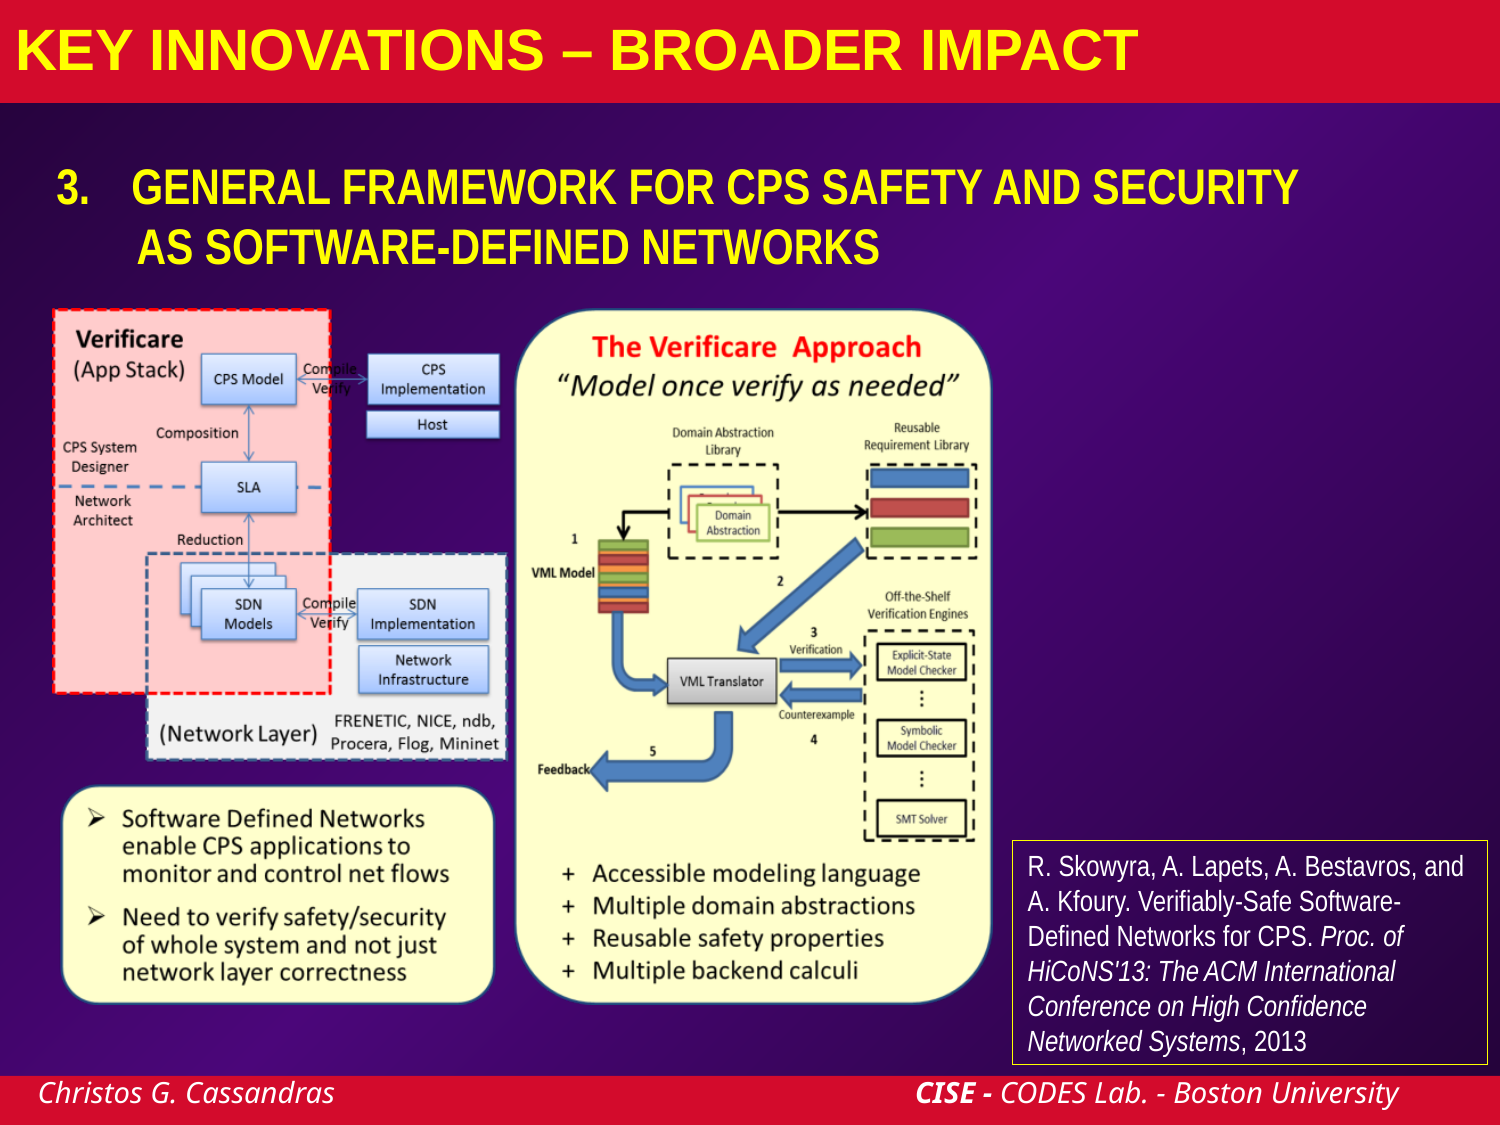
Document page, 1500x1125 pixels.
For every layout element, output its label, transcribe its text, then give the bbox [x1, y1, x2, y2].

text_box GENERAL FRAMEWORK FOR CPS SAFETY AND SECURITY AS SOFTWARE-DEFINED NETWORKS [41, 147, 1326, 283]
text_box Christos G. Cassandras CISE - CODES Lab. - Boston University [0, 1075, 1500, 1125]
text_box KEY INNOVATIONS – BROADER IMPACT [0, 0, 1500, 103]
picture [52, 308, 993, 1006]
text_box R. Skowyra, A. Lapets, A. Bestavros, and A. Kfoury. Verifiably-Safe Software-Defined Networks for CPS. Proc. of HiCoNS'13: The ACM International Conference on High Confidence Networked Systems, 2013 [1012, 840, 1488, 1065]
